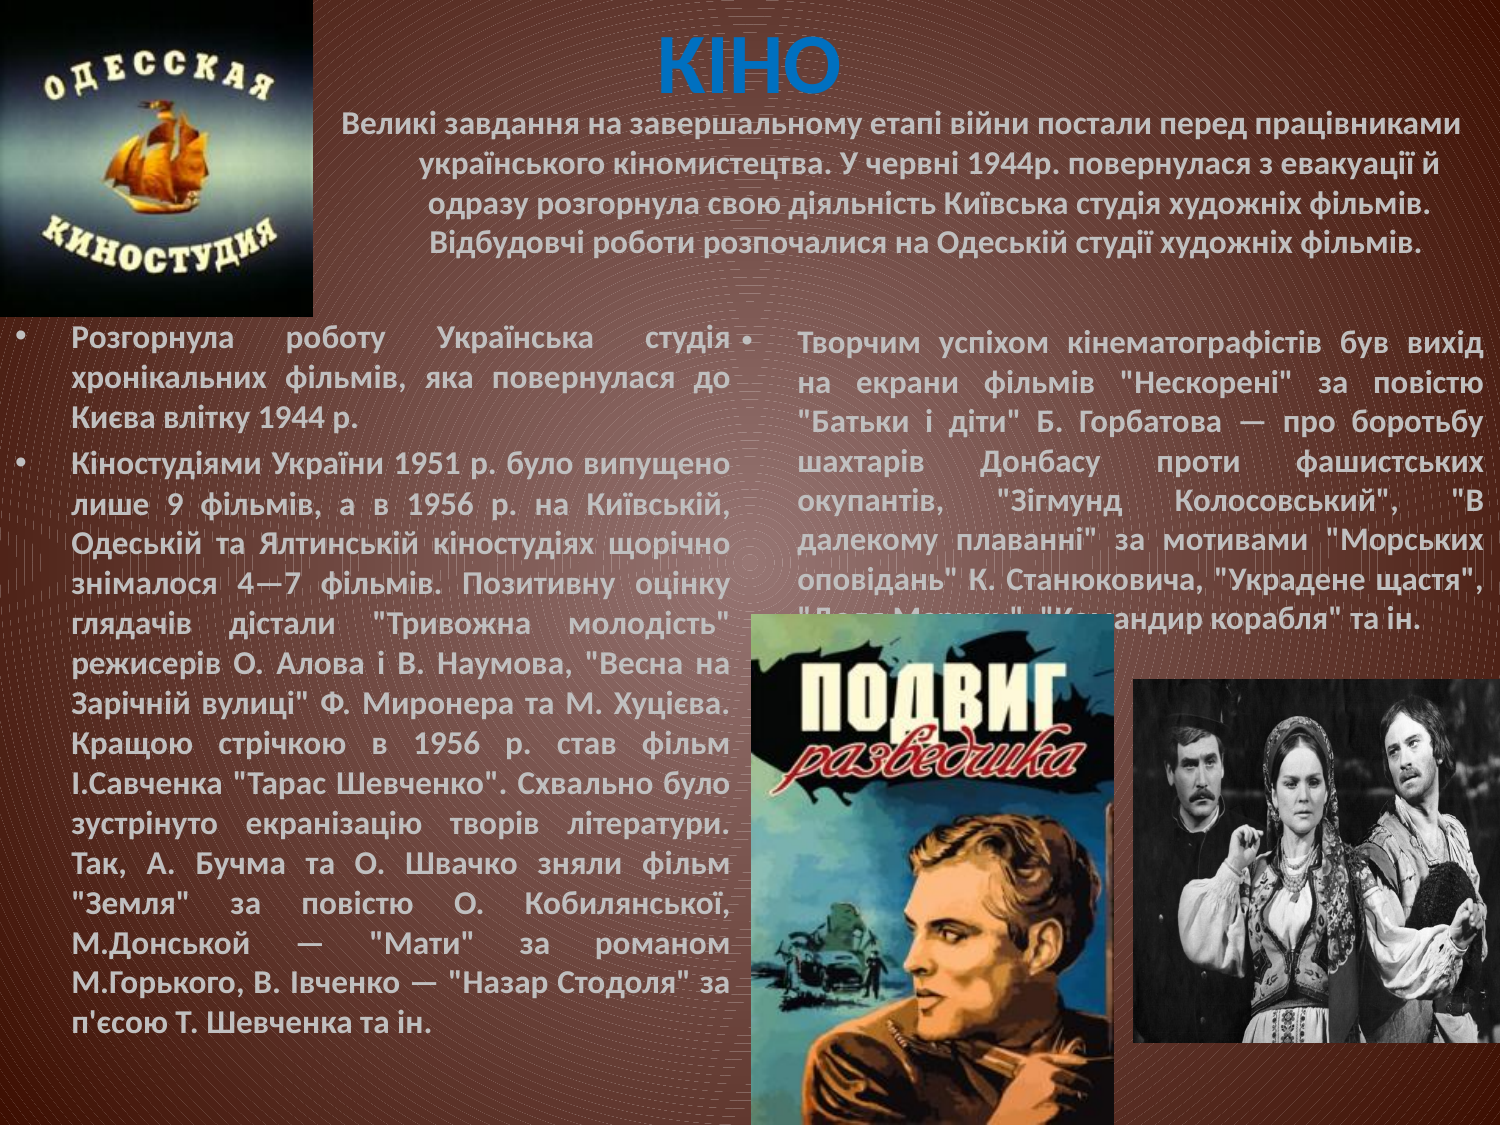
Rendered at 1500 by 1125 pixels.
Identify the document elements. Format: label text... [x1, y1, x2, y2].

text_box Творчим успіхом кінематографістів був вихід на екрани фільмів "Нескорені" за повістю "Батьки і діти" Б. Горбатова — про боротьбу шахтарів Донбасу проти фашистських окупантів, "Зігмунд Колосовський", "В далекому плаванні" за мотивами "Морських оповідань" К. Станюковича, "Украдене щастя", "Доля Марини", "Командир корабля" та ін. [747, 313, 1500, 645]
picture [750, 614, 1114, 1125]
text_box Розгорнула роботу Українська студія хронікальних фільмів, яка повернулася до Києва влітку 1944 р. Кіностудіями України 1951 р. було випущено лише 9 фільмів, а в 1956 р. на Київській, Одеській та Ялтинській кіностудіях щорічно знімалося 4—7 фільмів. Позитивну оцінку глядачів дістали "Тривожна молодість" режисерів О. Алова і В. Наумова, "Весна на Зарічній вулиці" Ф. Миронера та М. Хуцієва. Кращою стрічкою в 1956 р. став фільм І.Савченка "Тарас Шевченко". Схвально було зустрінуто екранізацію творів літератури. Так, А. Бучма та О. Швачко зняли фільм "Земля" за повістю О. Кобилянської, М.Донськой — "Мати" за романом М.Горького, В. Івченко — "Назар Стодоля" за п'єсою Т. Шевченка та ін. [0, 307, 747, 1090]
picture [1132, 679, 1500, 1044]
picture [0, 0, 313, 317]
list Великі завдання на завершальному етапі війни постали перед працівниками українського кіномистецтва. У червні 1944р. повернулася з евакуації й одразу розгорнула свою діяльність Київська студія художніх фільмів. Відбудовчі роботи розпочалися на Одеській студії художніх фільмів. [317, 93, 1500, 313]
title КІНО [314, 0, 1425, 93]
